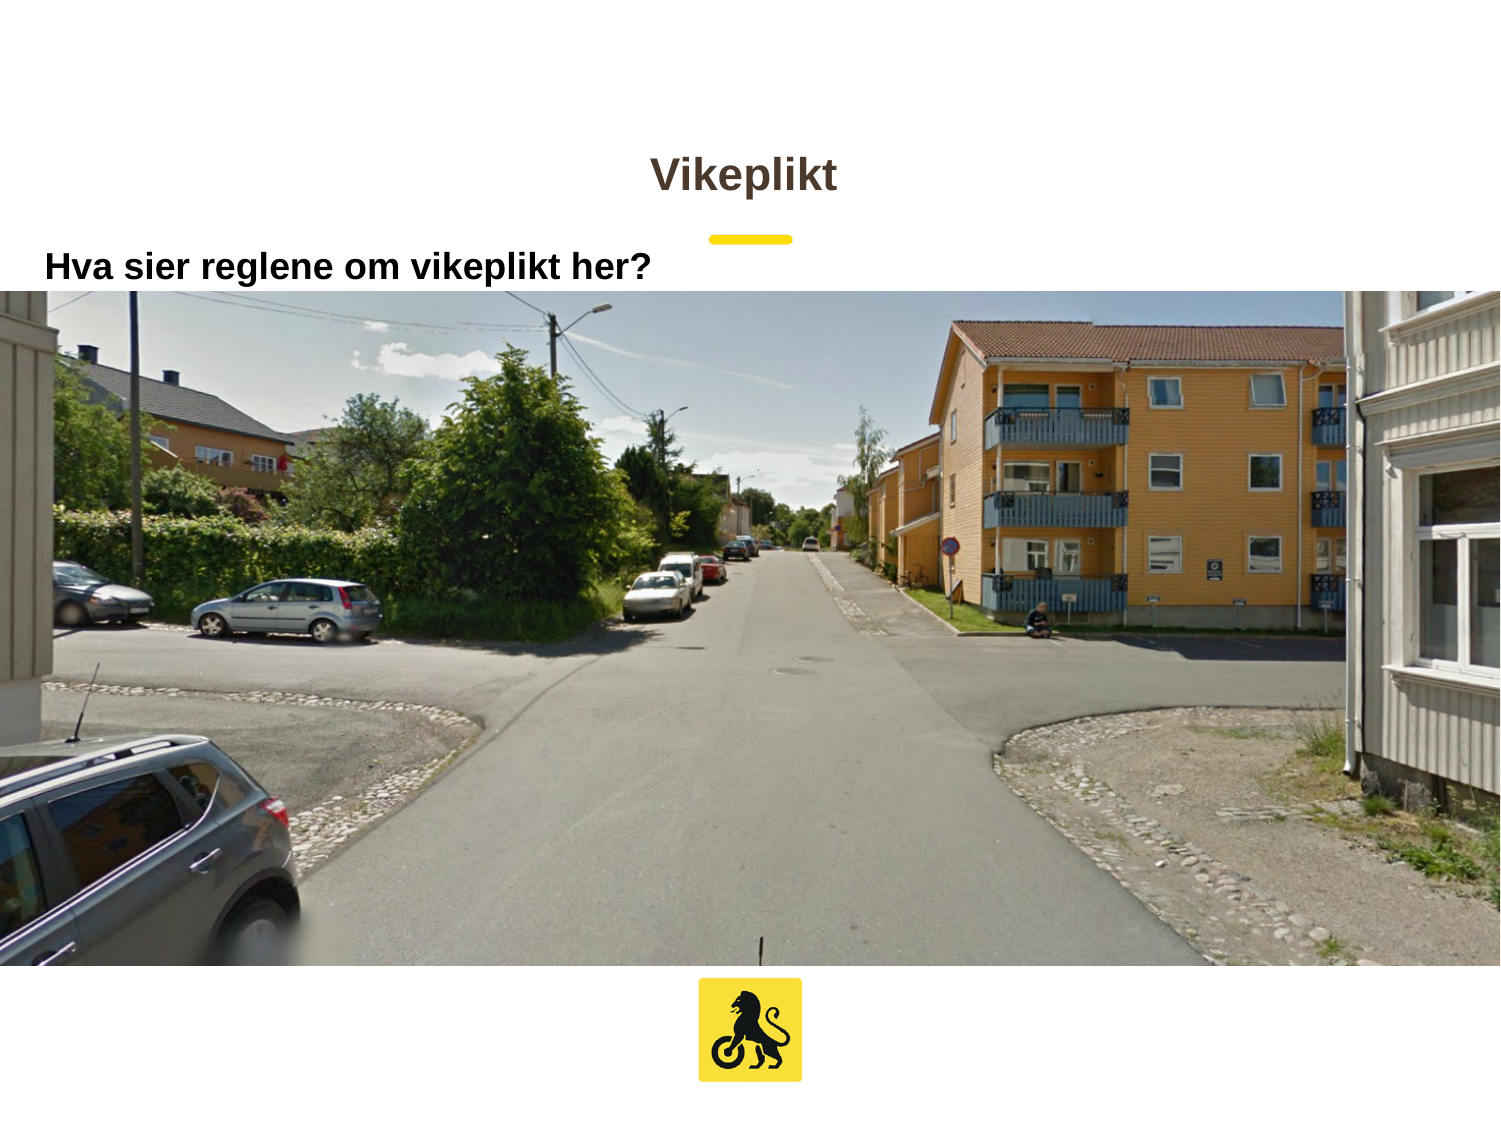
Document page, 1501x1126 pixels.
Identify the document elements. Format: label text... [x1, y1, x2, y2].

title Vikeplikt [75, 142, 1426, 200]
list Hva sier reglene om vikeplikt her? [29, 227, 732, 290]
picture [0, 291, 1501, 966]
picture [694, 975, 806, 1085]
picture [732, 232, 795, 248]
